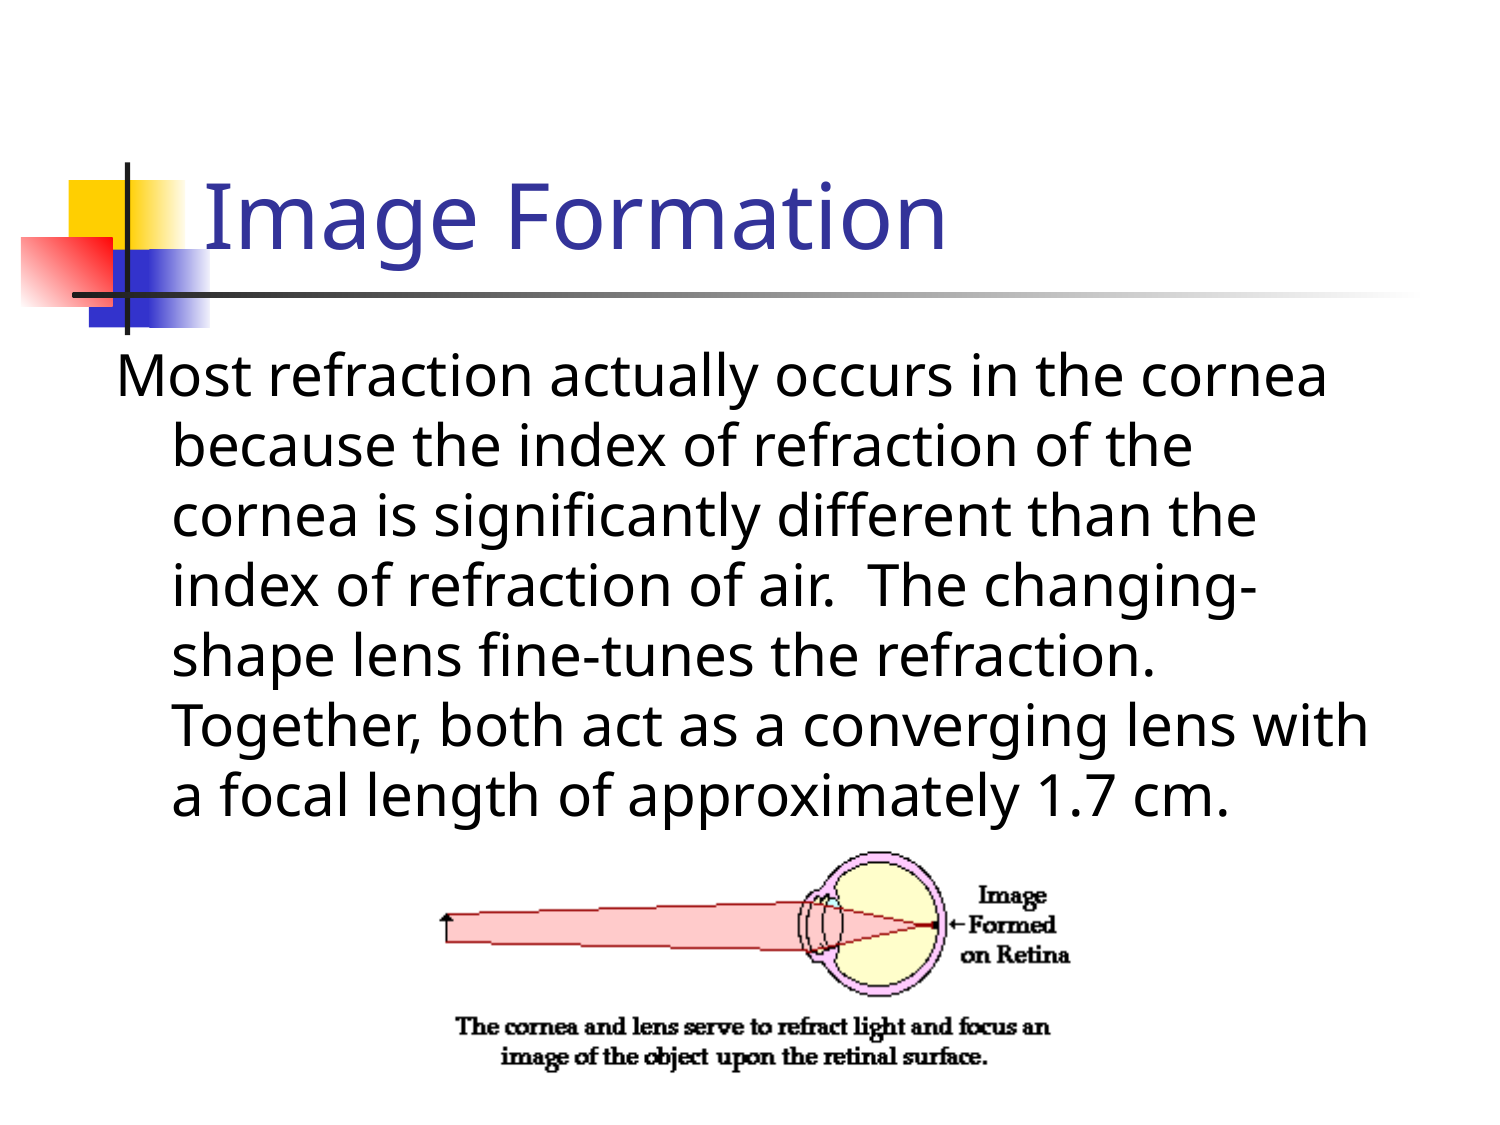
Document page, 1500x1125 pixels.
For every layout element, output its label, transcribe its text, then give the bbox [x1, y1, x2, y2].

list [430, 845, 1081, 1083]
list Most refraction actually occurs in the cornea because the index of refraction of the cornea is significantly different than the index of refraction of air. The changing-shape lens fine-tunes the refraction. Together, both act as a converging lens with a focal length of approximately 1.7 cm. [100, 331, 1412, 1006]
title Image Formation [188, 35, 1468, 275]
